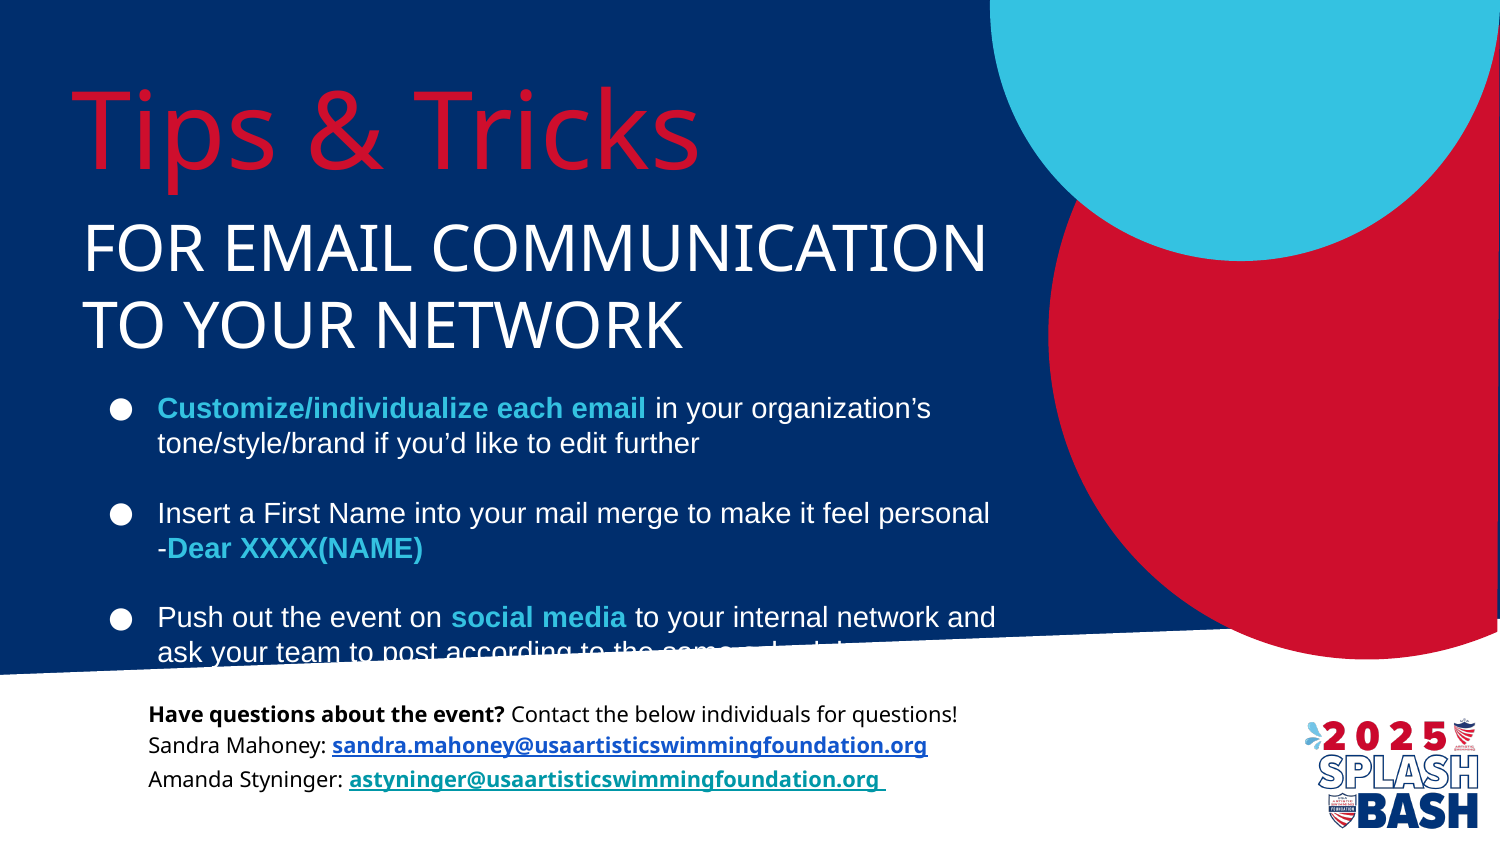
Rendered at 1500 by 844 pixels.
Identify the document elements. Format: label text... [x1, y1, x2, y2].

text_box Have questions about the event? Contact the below individuals for questions! Sandra Mahoney: sandra.mahoney@usaartisticswimmingfoundation.org Amanda Styninger: astyninger@usaartisticswimmingfoundation.org [133, 682, 1037, 841]
text_box [0, 618, 1500, 844]
text_box [989, 0, 1500, 262]
picture [1296, 681, 1488, 844]
text_box Tips & Tricks [56, 46, 870, 207]
text_box FOR EMAIL COMMUNICATION TO YOUR NETWORK Customize/individualize each email in your organization’s tone/style/brand if you’d like to edit further Insert a First Name into your mail merge to make it feel personal -Dear XXXX(NAME) Push out the event on social media to your internal network and ask your team to post according to the same schedule and tag your organization in order to extend the reach! [67, 191, 1037, 672]
text_box [1049, 32, 1499, 659]
